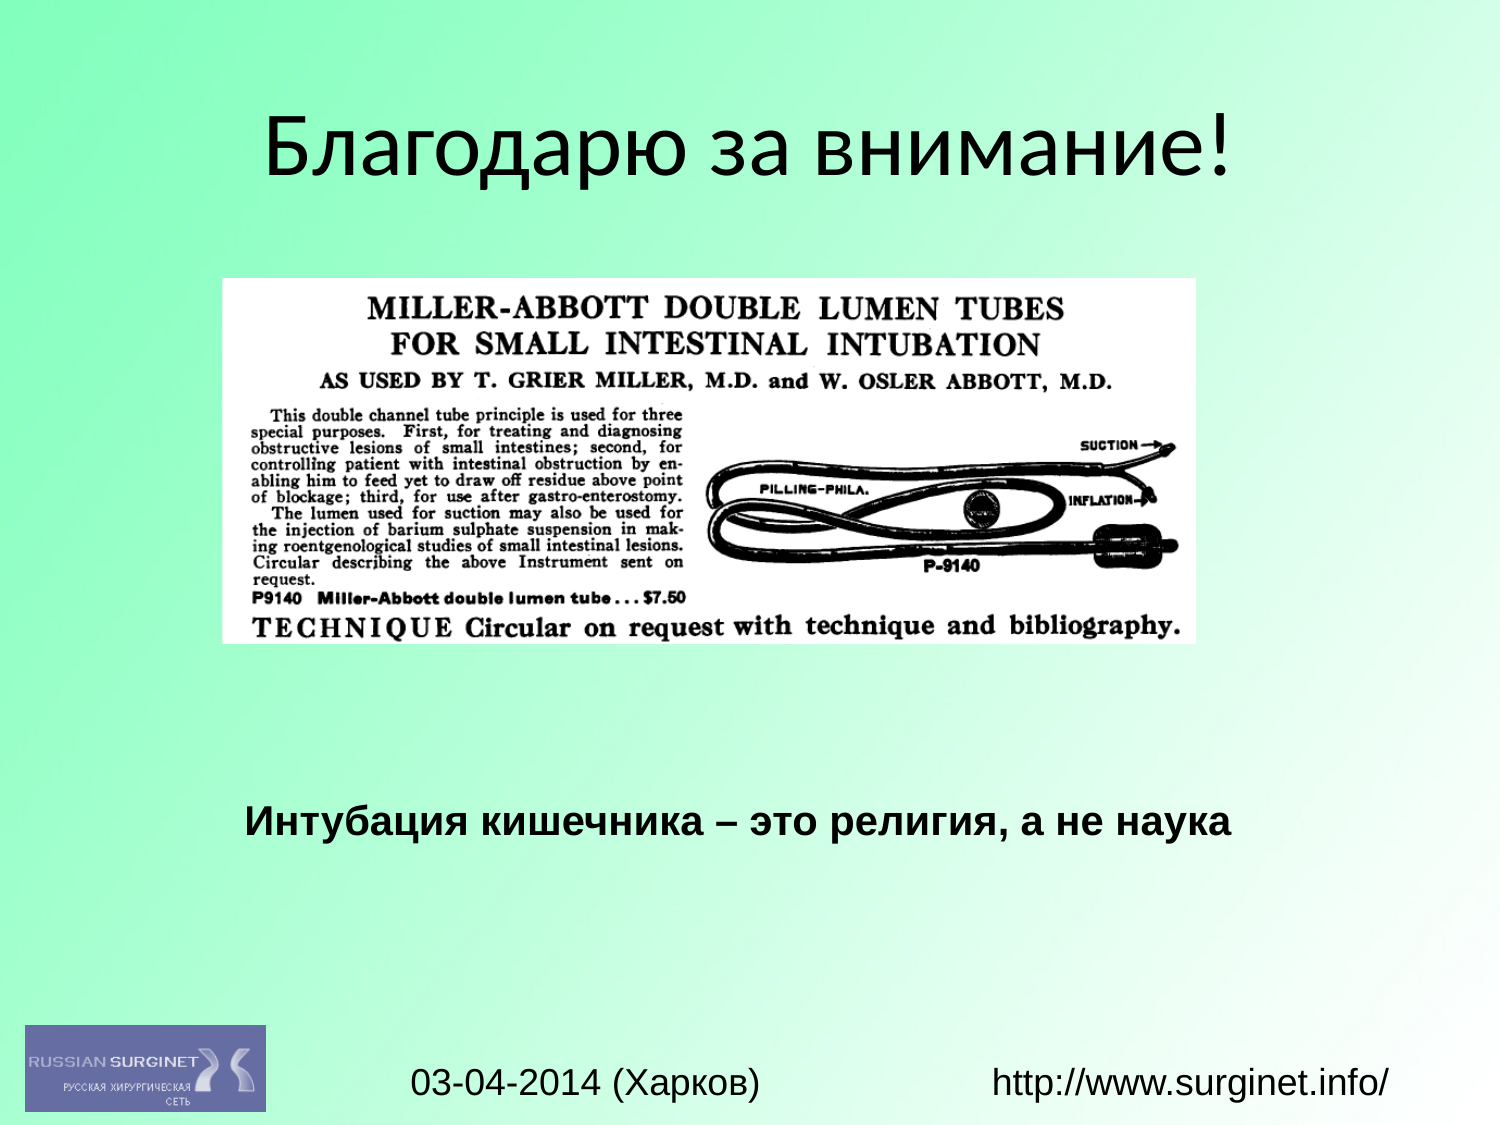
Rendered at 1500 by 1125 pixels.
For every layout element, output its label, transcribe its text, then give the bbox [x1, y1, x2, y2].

text_box 03-04-2014 (Харков) http://www.surginet.info/ [395, 1050, 1431, 1111]
title Благодарю за внимание! [75, 45, 1425, 233]
text_box Интубация кишечника – это религия, а не наука [159, 786, 1317, 852]
picture [0, 0, 1500, 1125]
